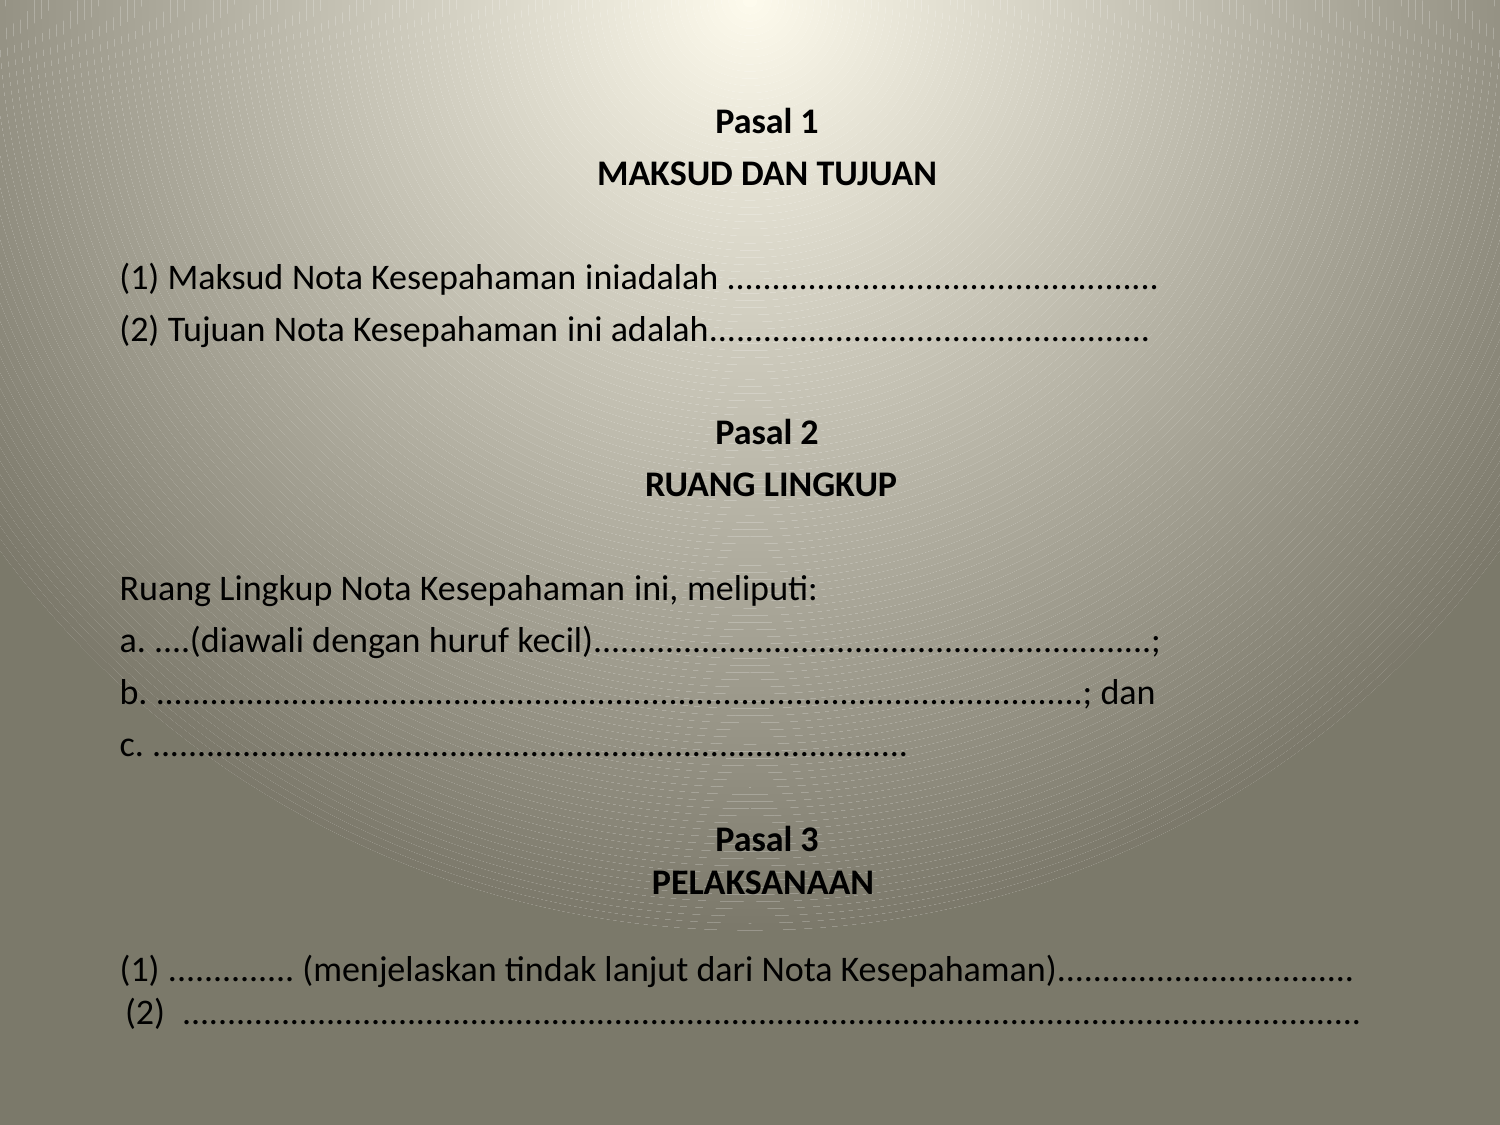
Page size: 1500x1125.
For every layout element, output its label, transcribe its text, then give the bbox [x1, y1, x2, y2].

text_box Pasal 1 MAKSUD DAN TUJUAN (1) Maksud Nota Kesepahaman iniadalah ................................................ (2) Tujuan Nota Kesepahaman ini adalah................................................. Pasal 2 RUANG LINGKUP Ruang Lingkup Nota Kesepahaman ini, meliputi: a. ....(diawali dengan huruf kecil)..............................................................; b. .......................................................................................................; dan c. .................................................................................... Pasal 3 Pelaksanaan (1) .............. (menjelaskan tindak lanjut dari Nota Kesepahaman)................................. (2) ................................................................................................................................... [93, 81, 1430, 1055]
